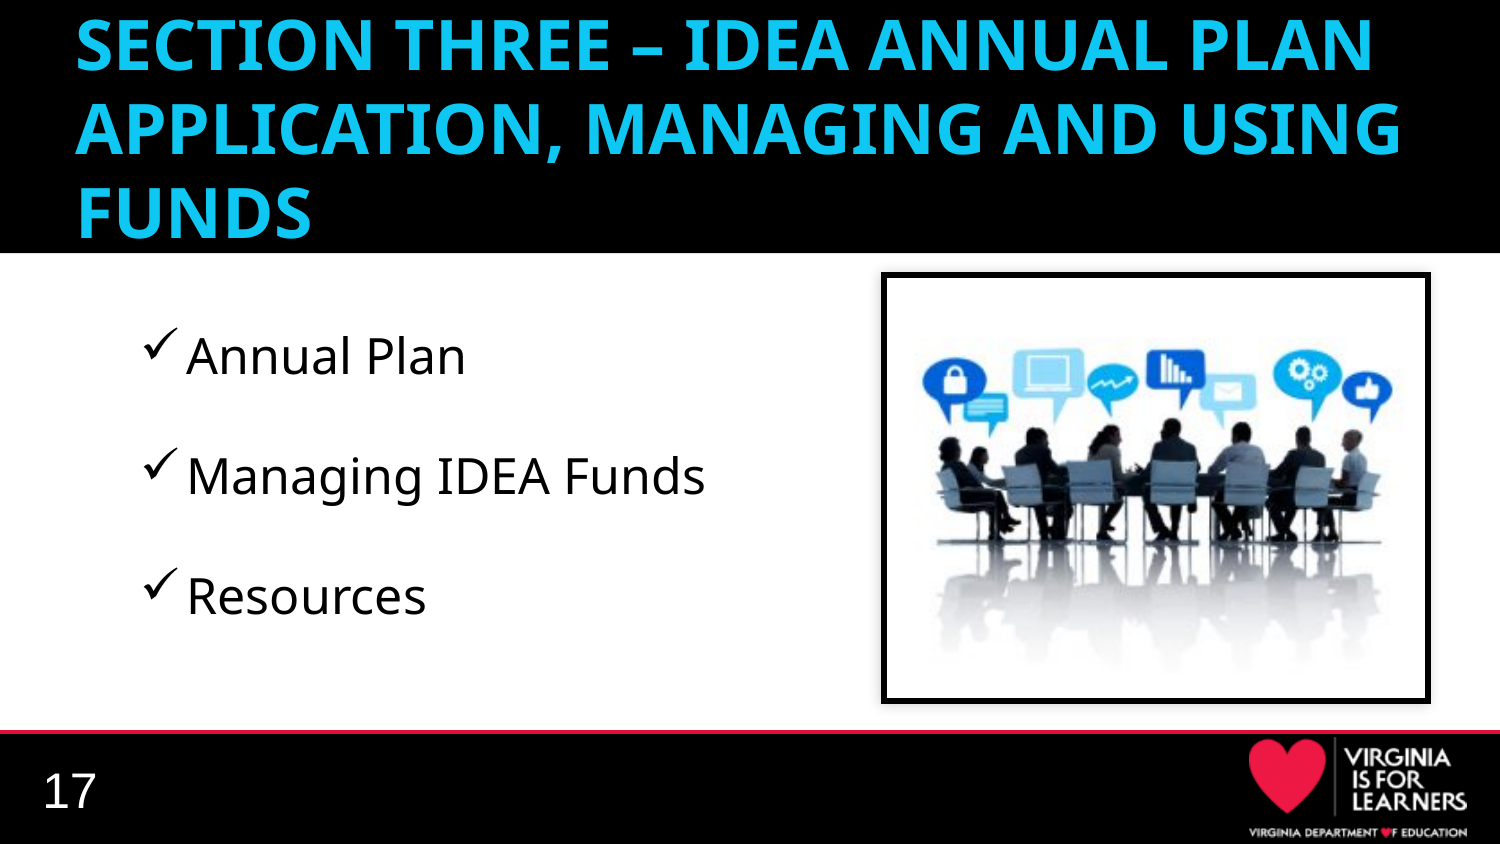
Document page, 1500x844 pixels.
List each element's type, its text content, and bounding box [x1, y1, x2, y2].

text_box Annual Plan Managing IDEA Funds Resources [124, 317, 794, 677]
picture [886, 277, 1426, 699]
title SECTION THREE – IDEA ANNUAL PLAN APPLICATION, MANAGING AND USING FUNDS [0, 0, 1500, 254]
picture [1249, 737, 1467, 838]
